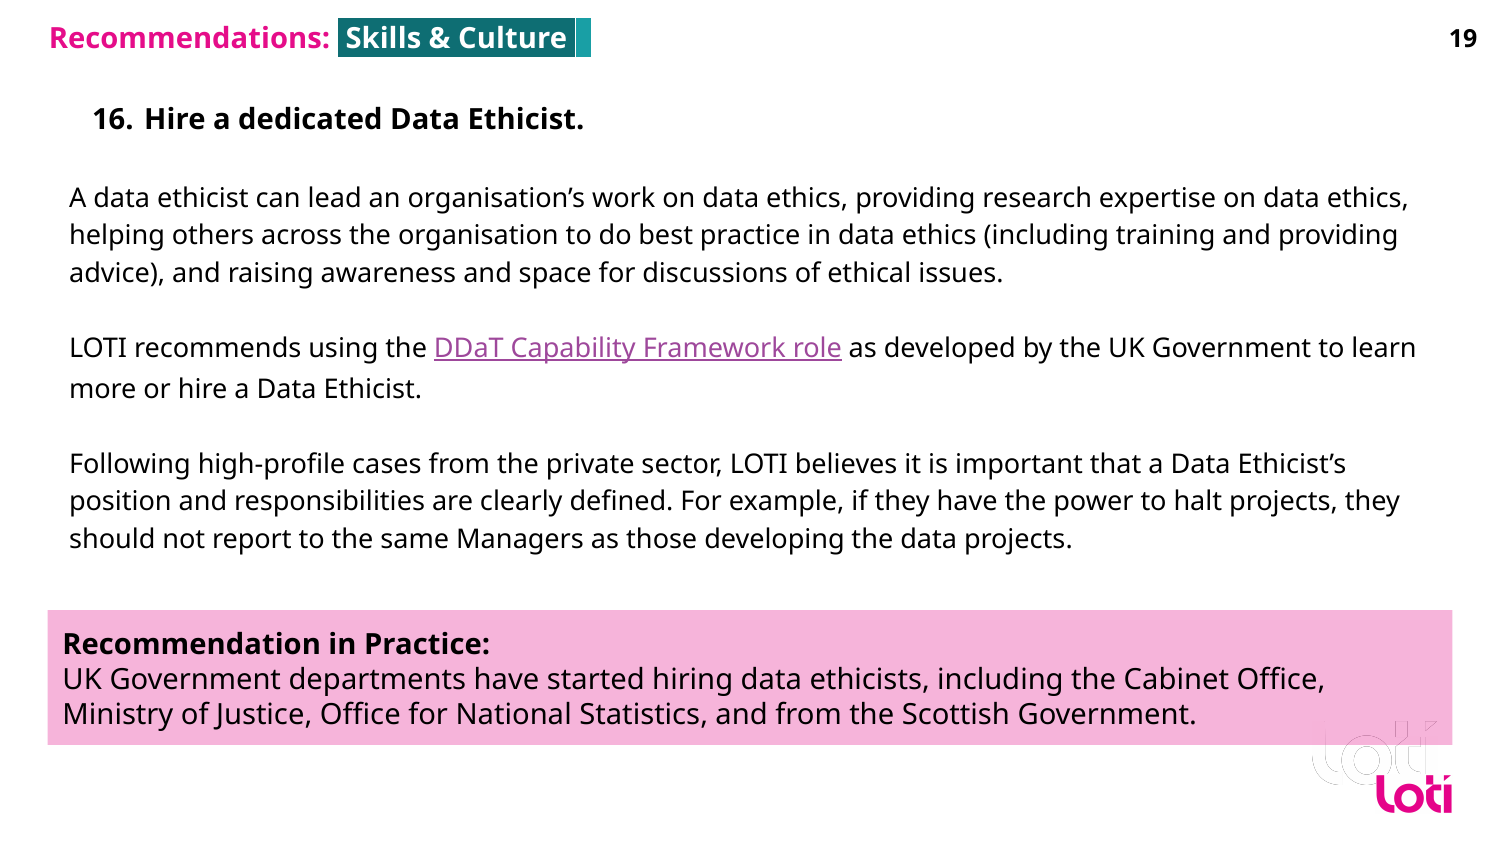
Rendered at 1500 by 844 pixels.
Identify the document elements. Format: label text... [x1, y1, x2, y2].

text_box Recommendation in Practice: UK Government departments have started hiring data ethicists, including the Cabinet Office, Ministry of Justice, Office for National Statistics, and from the Scottish Government. [47, 610, 1453, 745]
picture [1312, 745, 1453, 814]
text_box Hire a dedicated Data Ethicist. A data ethicist can lead an organisation’s work on data ethics, providing research expertise on data ethics, helping others across the organisation to do best practice in data ethics (including training and providing advice), and raising awareness and space for discussions of ethical issues. LOTI recommends using the DDaT Capability Framework role as developed by the UK Government to learn more or hire a Data Ethicist. Following high-profile cases from the private sector, LOTI believes it is important that a Data Ethicist’s position and responsibilities are clearly defined. For example, if they have the power to halt projects, they should not report to the same Managers as those developing the data projects. [57, 83, 1432, 565]
text_box ‹#› [1234, 23, 1486, 57]
text_box Recommendations: Skills & Culture. [37, 14, 1234, 84]
